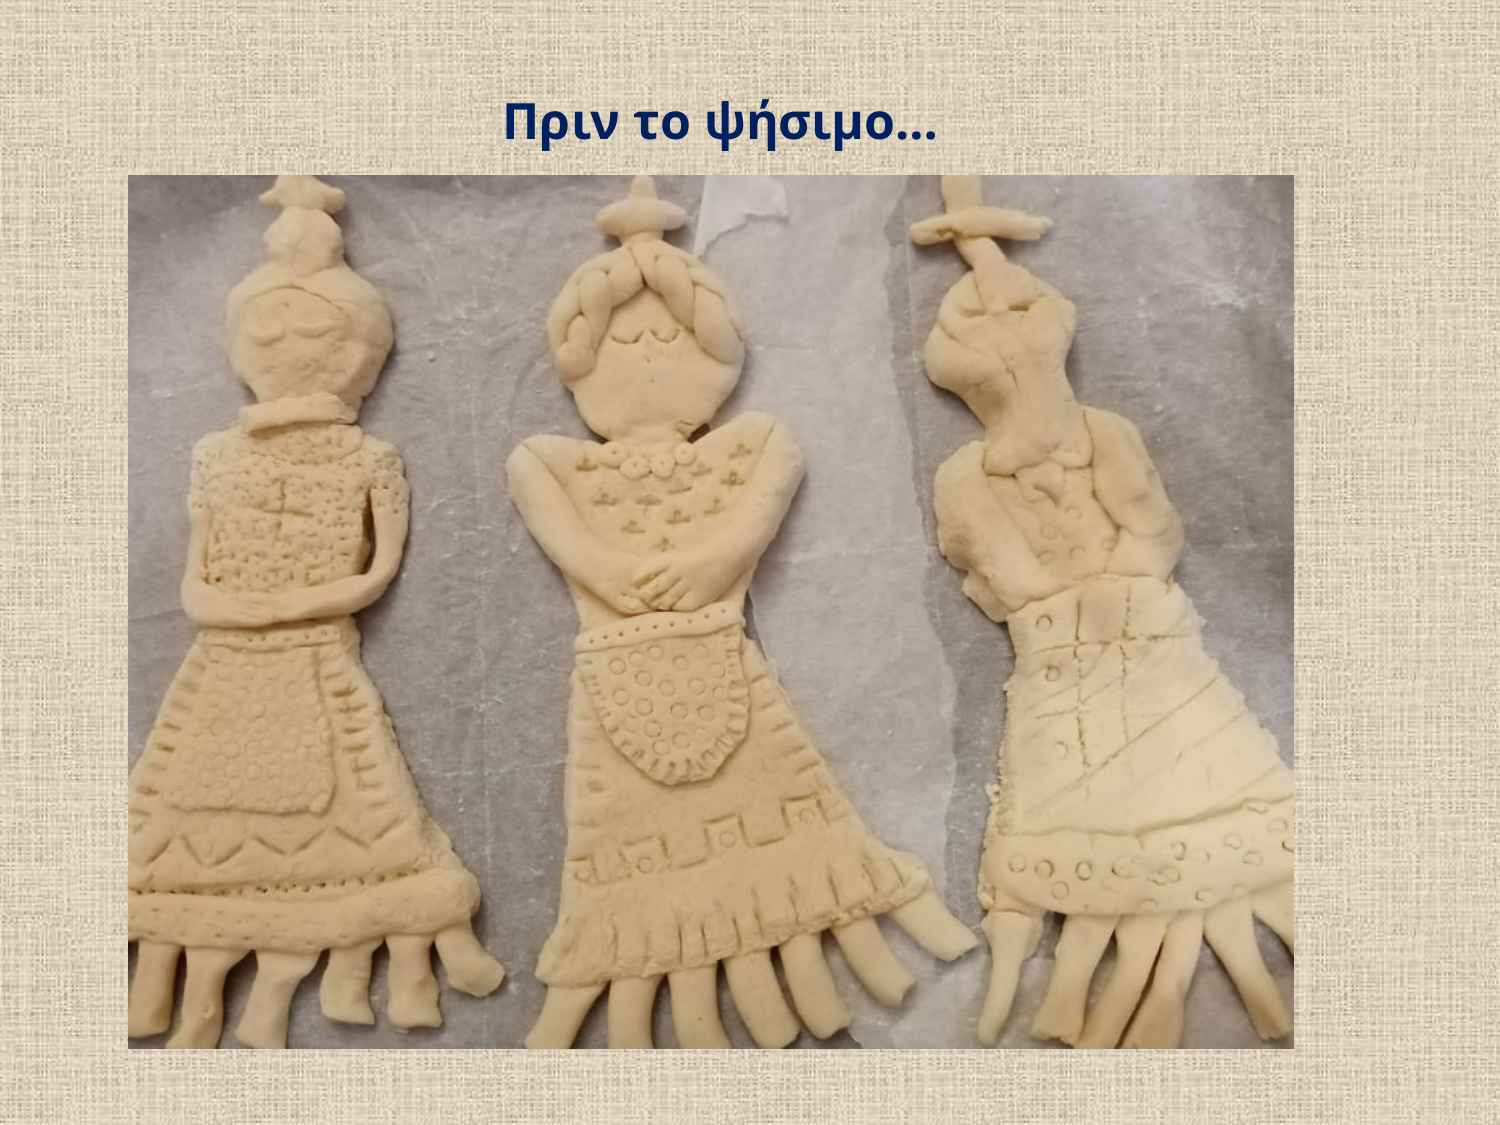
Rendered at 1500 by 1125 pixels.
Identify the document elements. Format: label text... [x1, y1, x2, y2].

text_box Πριν το ψήσιμο… [152, 81, 1290, 157]
picture [0, 0, 1500, 1125]
